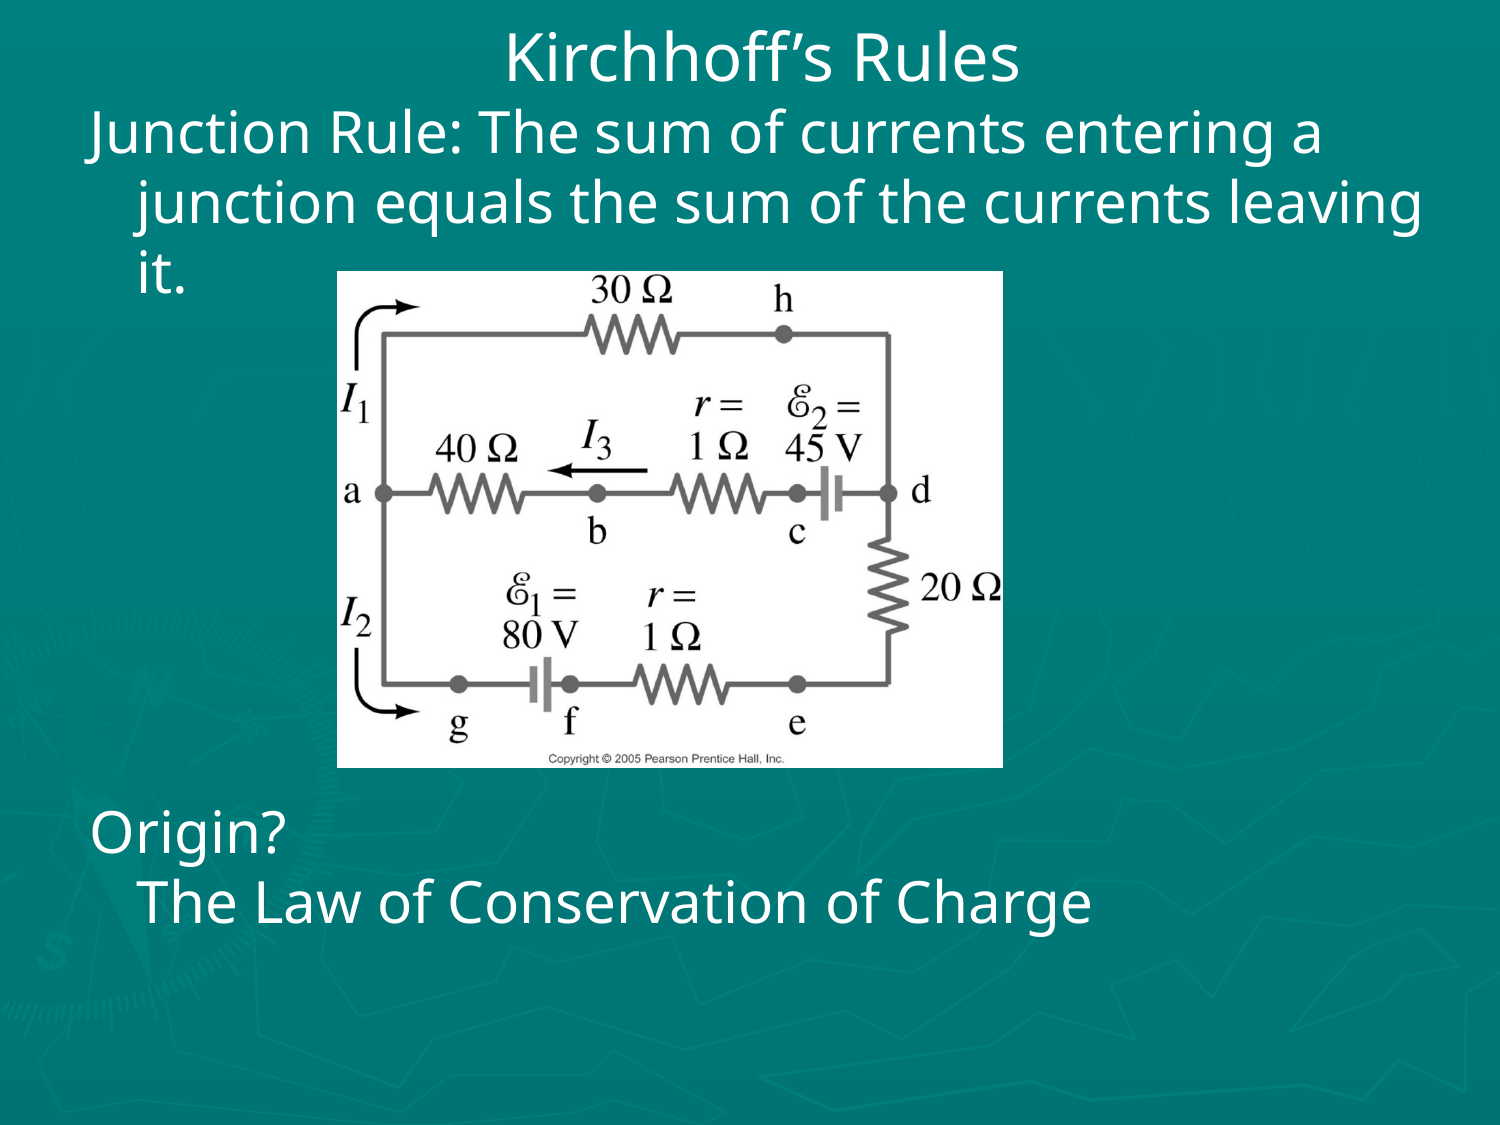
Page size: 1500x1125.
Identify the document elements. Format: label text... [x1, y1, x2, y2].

text_box Junction Rule: The sum of currents entering a junction equals the sum of the currents leaving it. Origin? The Law of Conservation of Charge [0, 87, 1500, 1012]
picture [337, 270, 1003, 768]
text_box Kirchhoff’s Rules [81, 7, 1444, 87]
